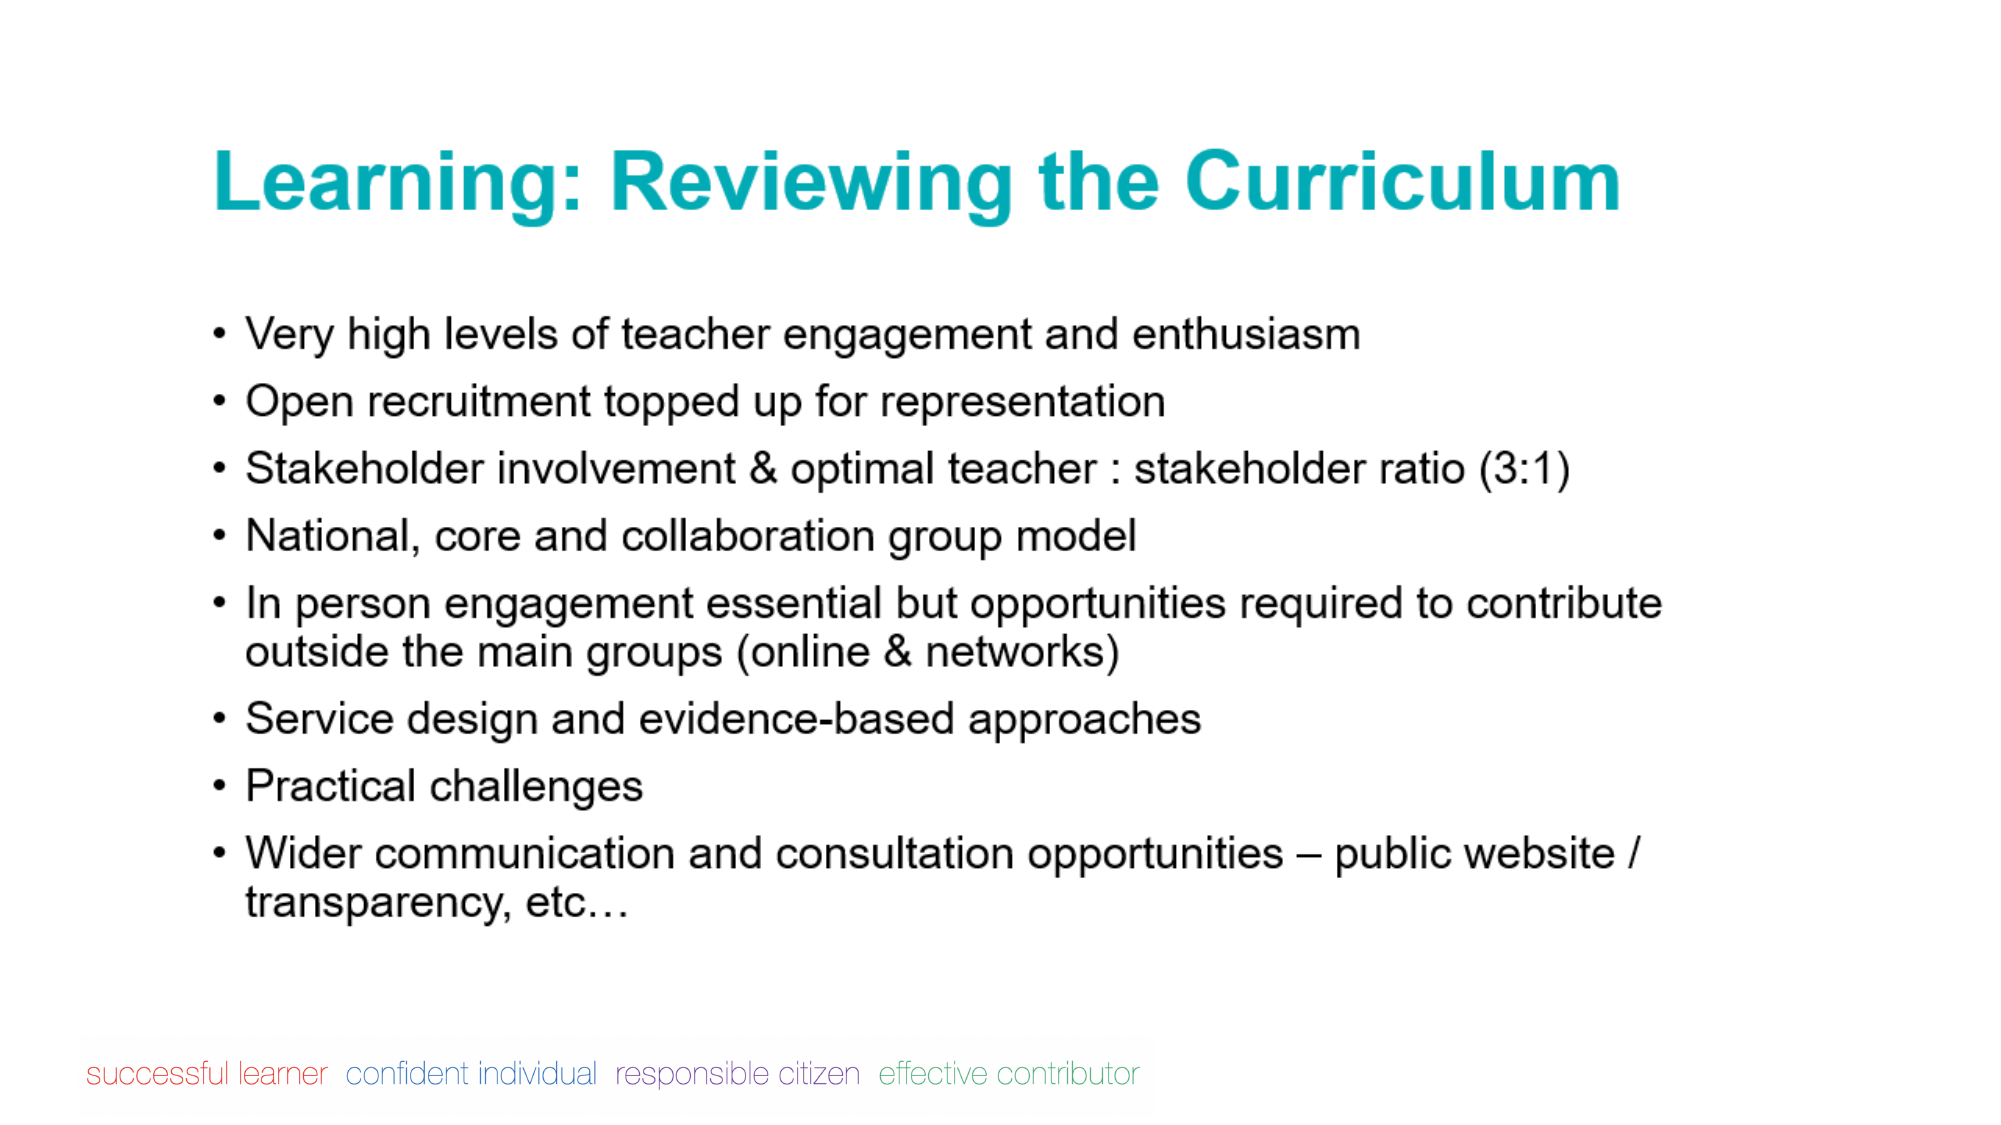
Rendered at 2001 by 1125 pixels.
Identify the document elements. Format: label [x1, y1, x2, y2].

picture [78, 1035, 1156, 1117]
picture [188, 124, 1812, 1001]
